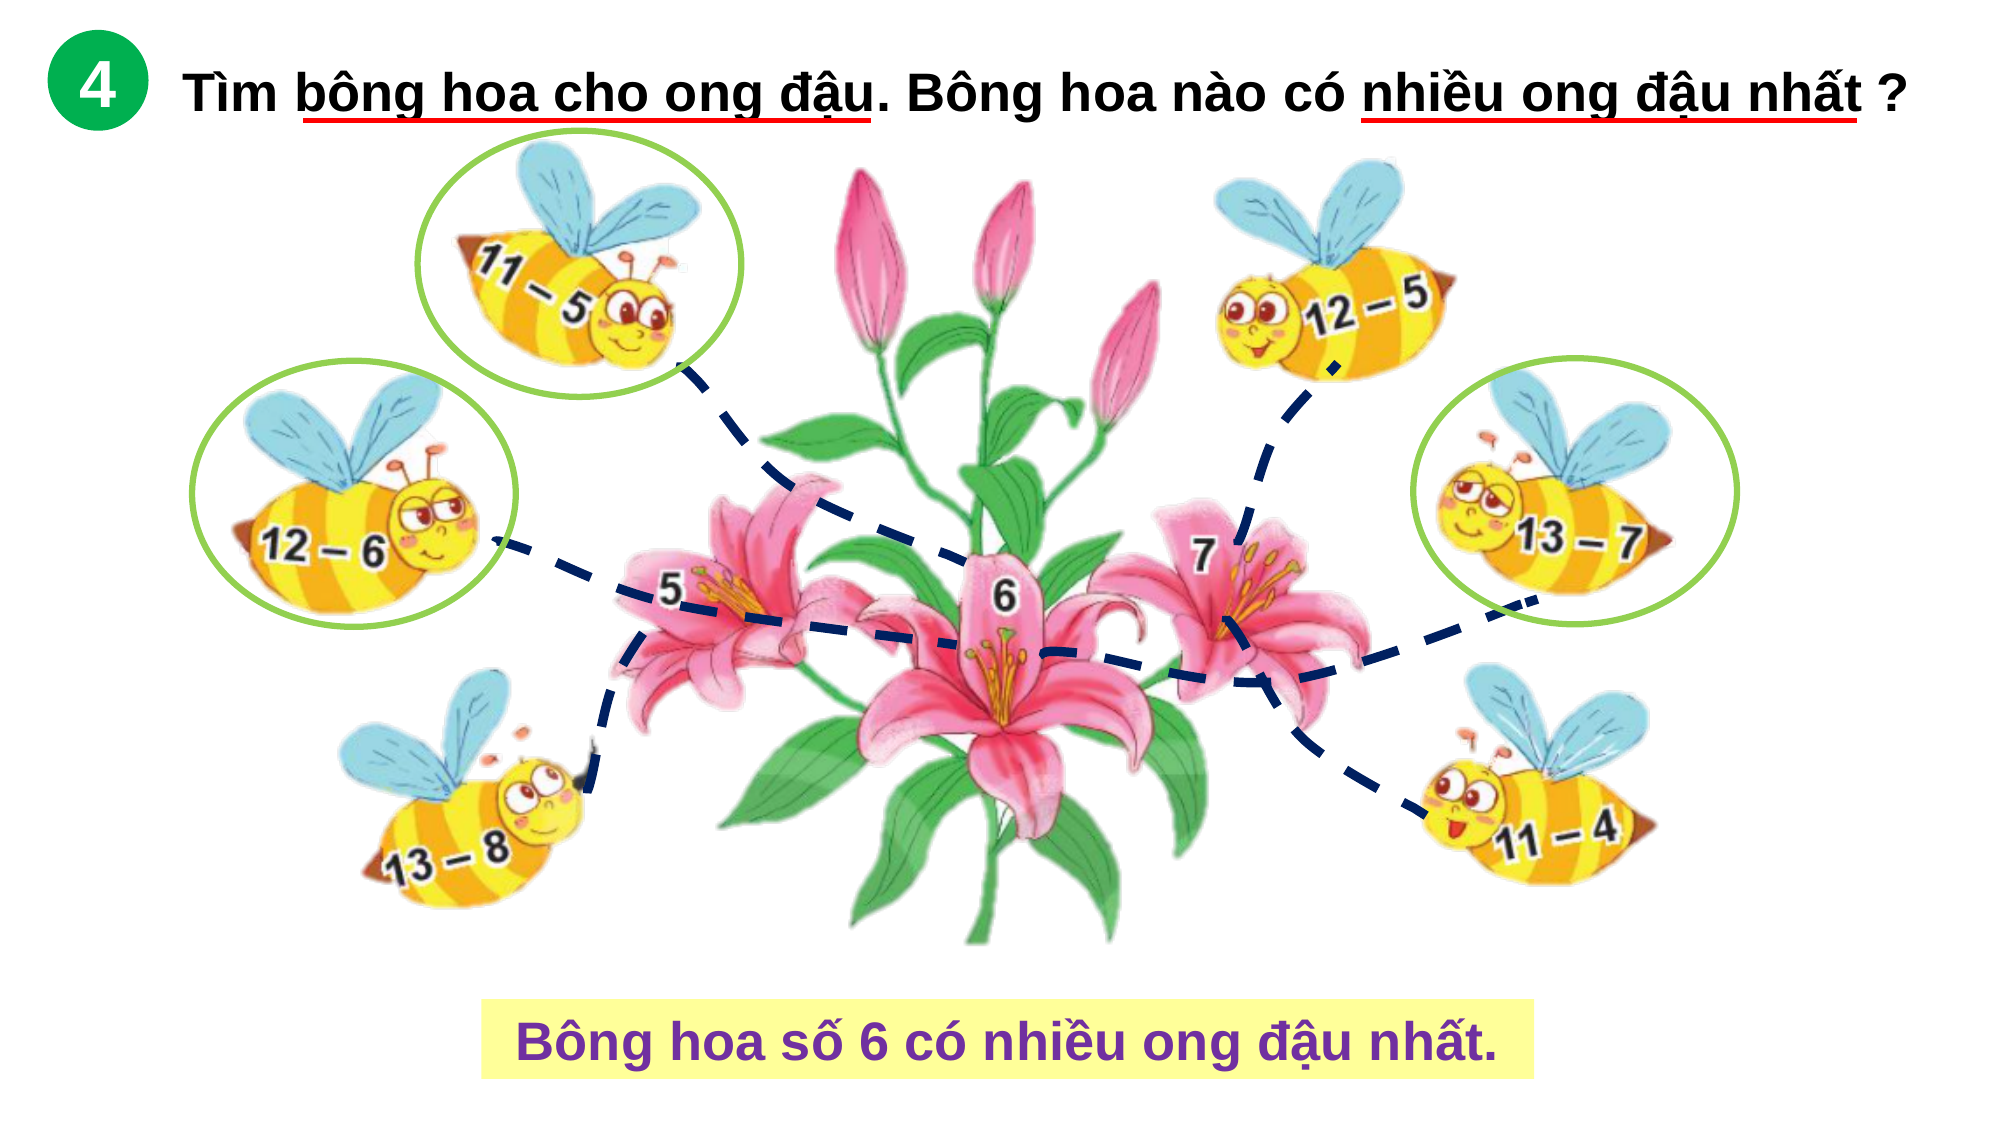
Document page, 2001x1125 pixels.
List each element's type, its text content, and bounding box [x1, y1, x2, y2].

text_box Bông hoa số 6 có nhiều ong đậu nhất. [481, 999, 1535, 1079]
text_box Tìm bông hoa cho ong đậu. Bông hoa nào có nhiều ong đậu nhất ? [167, 49, 1944, 130]
picture [126, 111, 1780, 982]
text_box 4 [46, 28, 150, 132]
